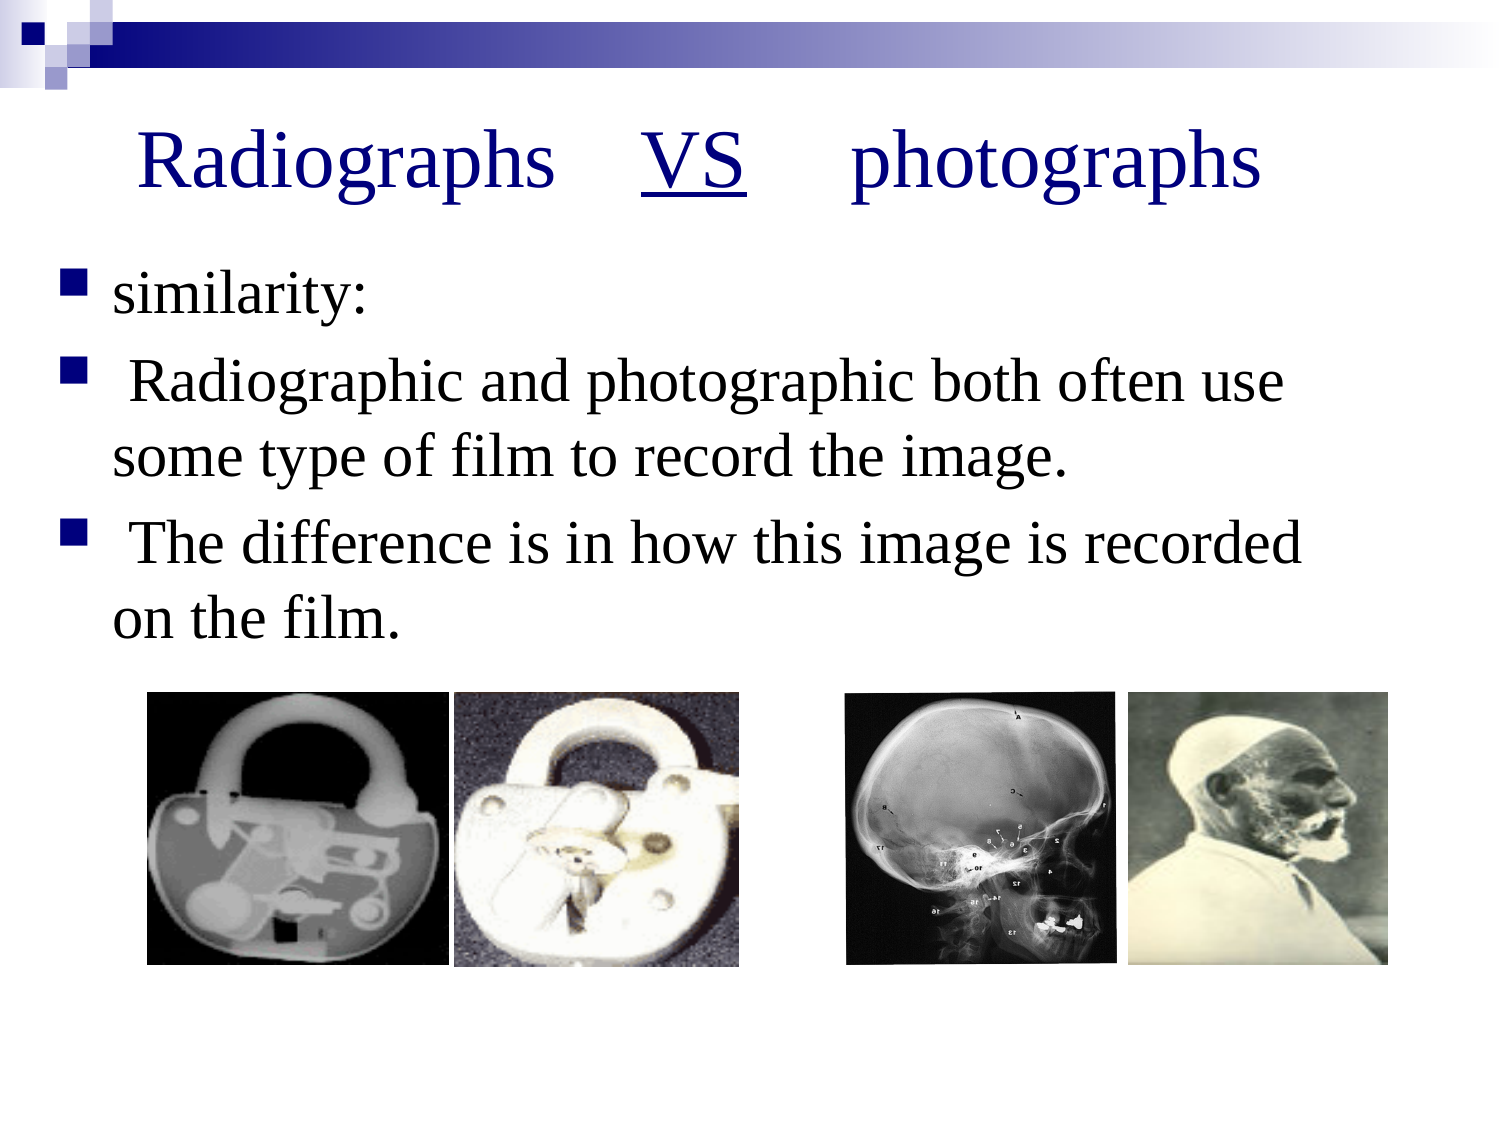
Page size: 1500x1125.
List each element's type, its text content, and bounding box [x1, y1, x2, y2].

picture [845, 692, 1117, 965]
picture [454, 692, 739, 967]
title Radiographs VS photographs [100, 41, 1500, 268]
picture [1127, 692, 1389, 965]
picture [147, 692, 449, 965]
list similarity: Radiographic and photographic both often use some type of film to record the image. The difference is in how this image is recorded on the film. [41, 243, 1392, 882]
